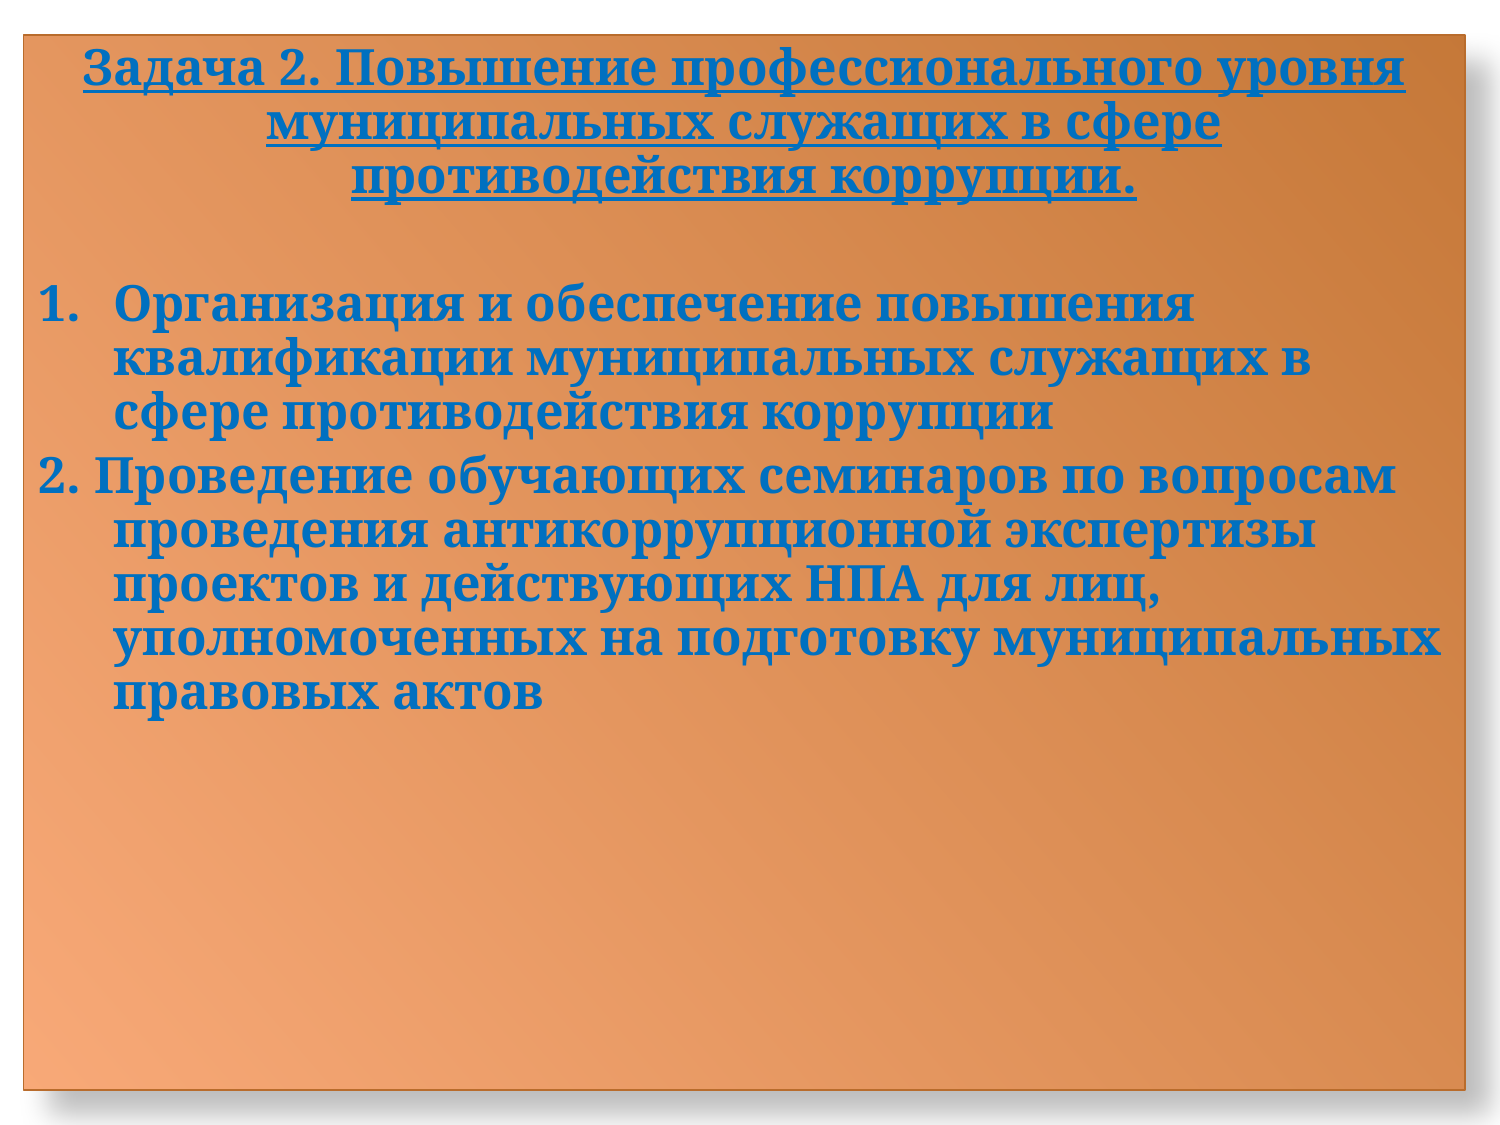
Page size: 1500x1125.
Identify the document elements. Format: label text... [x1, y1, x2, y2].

list Задача 2. Повышение профессионального уровня муниципальных служащих в сфере противодействия коррупции. Организация и обеспечение повышения квалификации муниципальных служащих в сфере противодействия коррупции 2. Проведение обучающих семинаров по вопросам проведения антикоррупционной экспертизы проектов и действующих НПА для лиц, уполномоченных на подготовку муниципальных правовых актов [23, 34, 1466, 1091]
